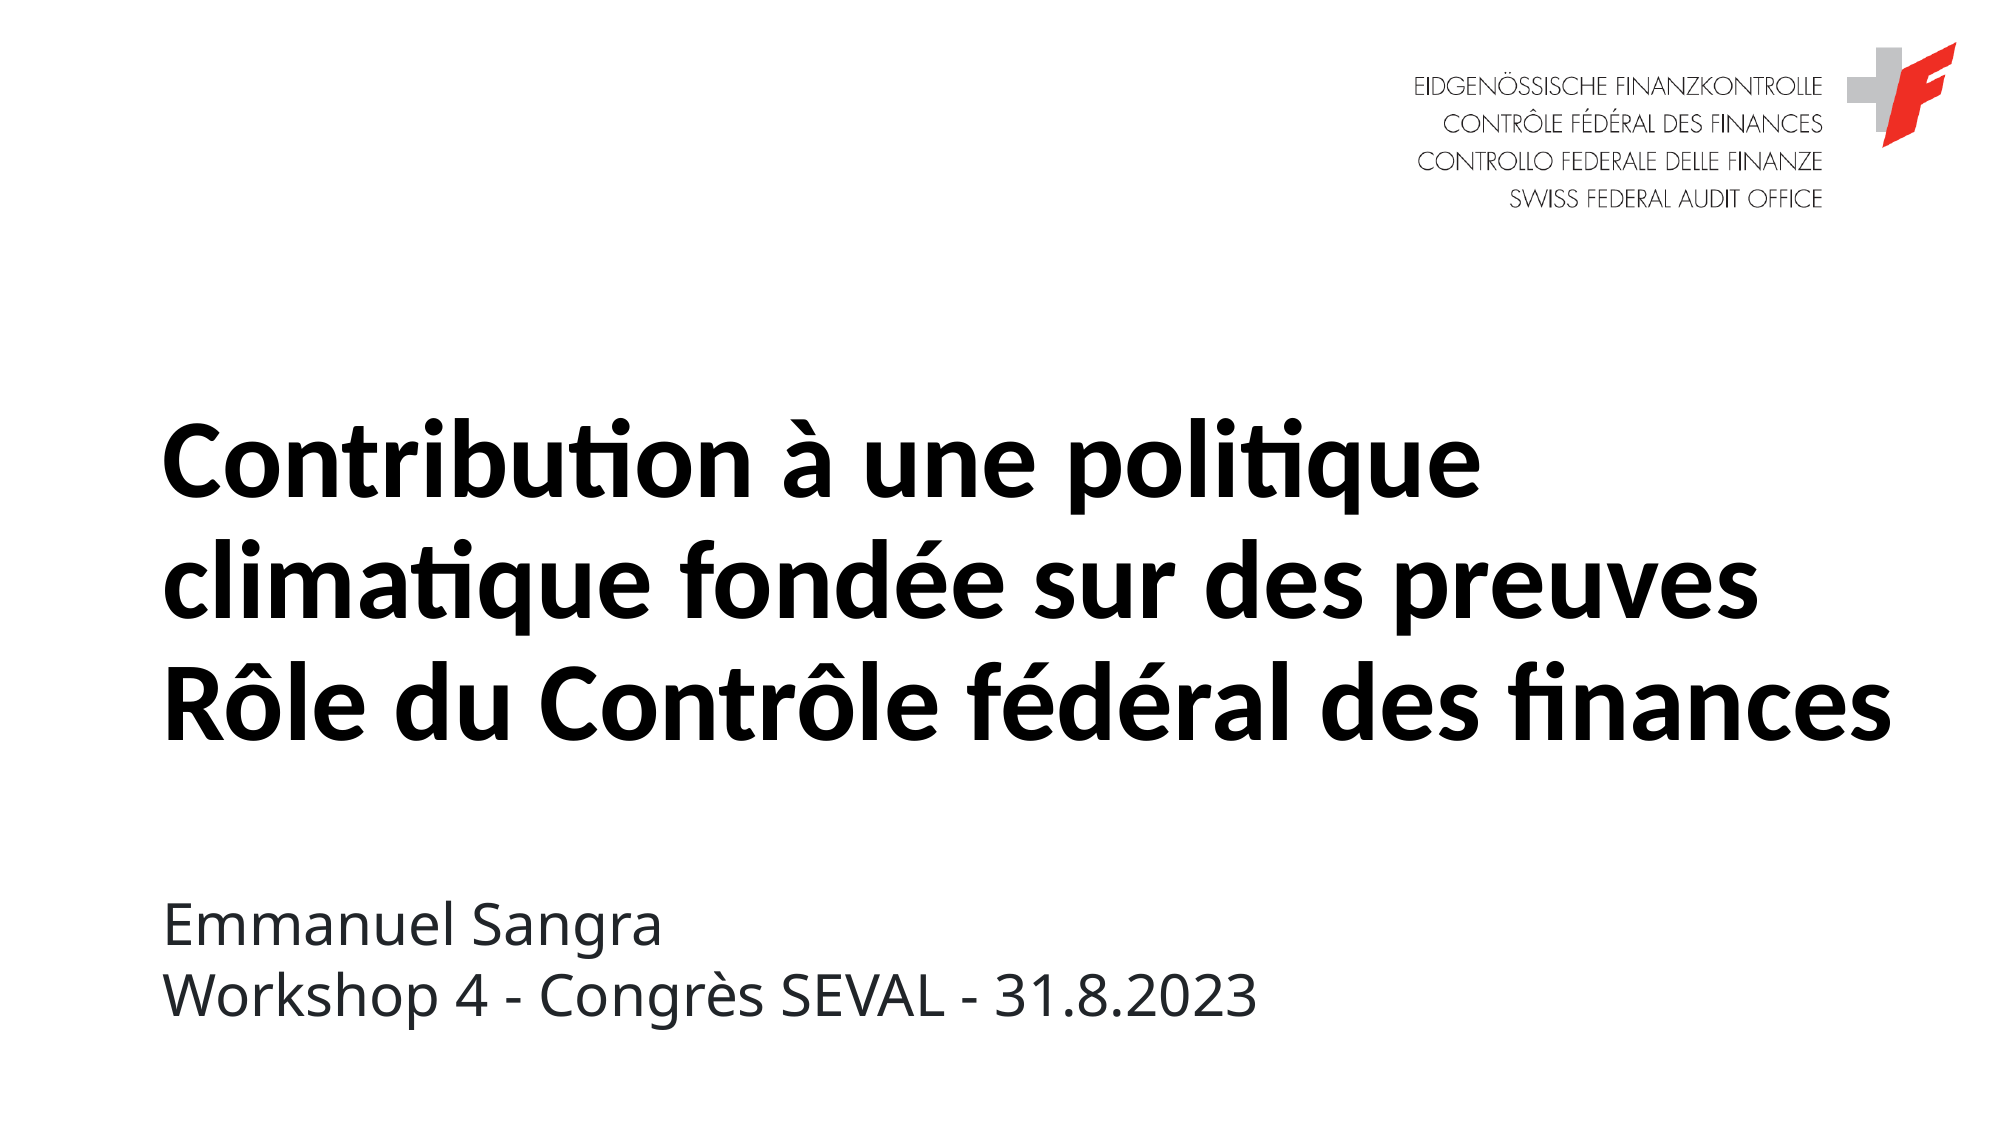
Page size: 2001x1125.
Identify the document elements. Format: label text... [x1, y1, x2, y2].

list Emmanuel Sangra Workshop 4 - Congrès SEVAL - 31.8.2023 [147, 878, 1562, 1034]
picture [1409, 38, 1961, 219]
title Contribution à une politique climatique fondée sur des preuves Rôle du Contrôle fédéral des finances [147, 393, 1930, 900]
